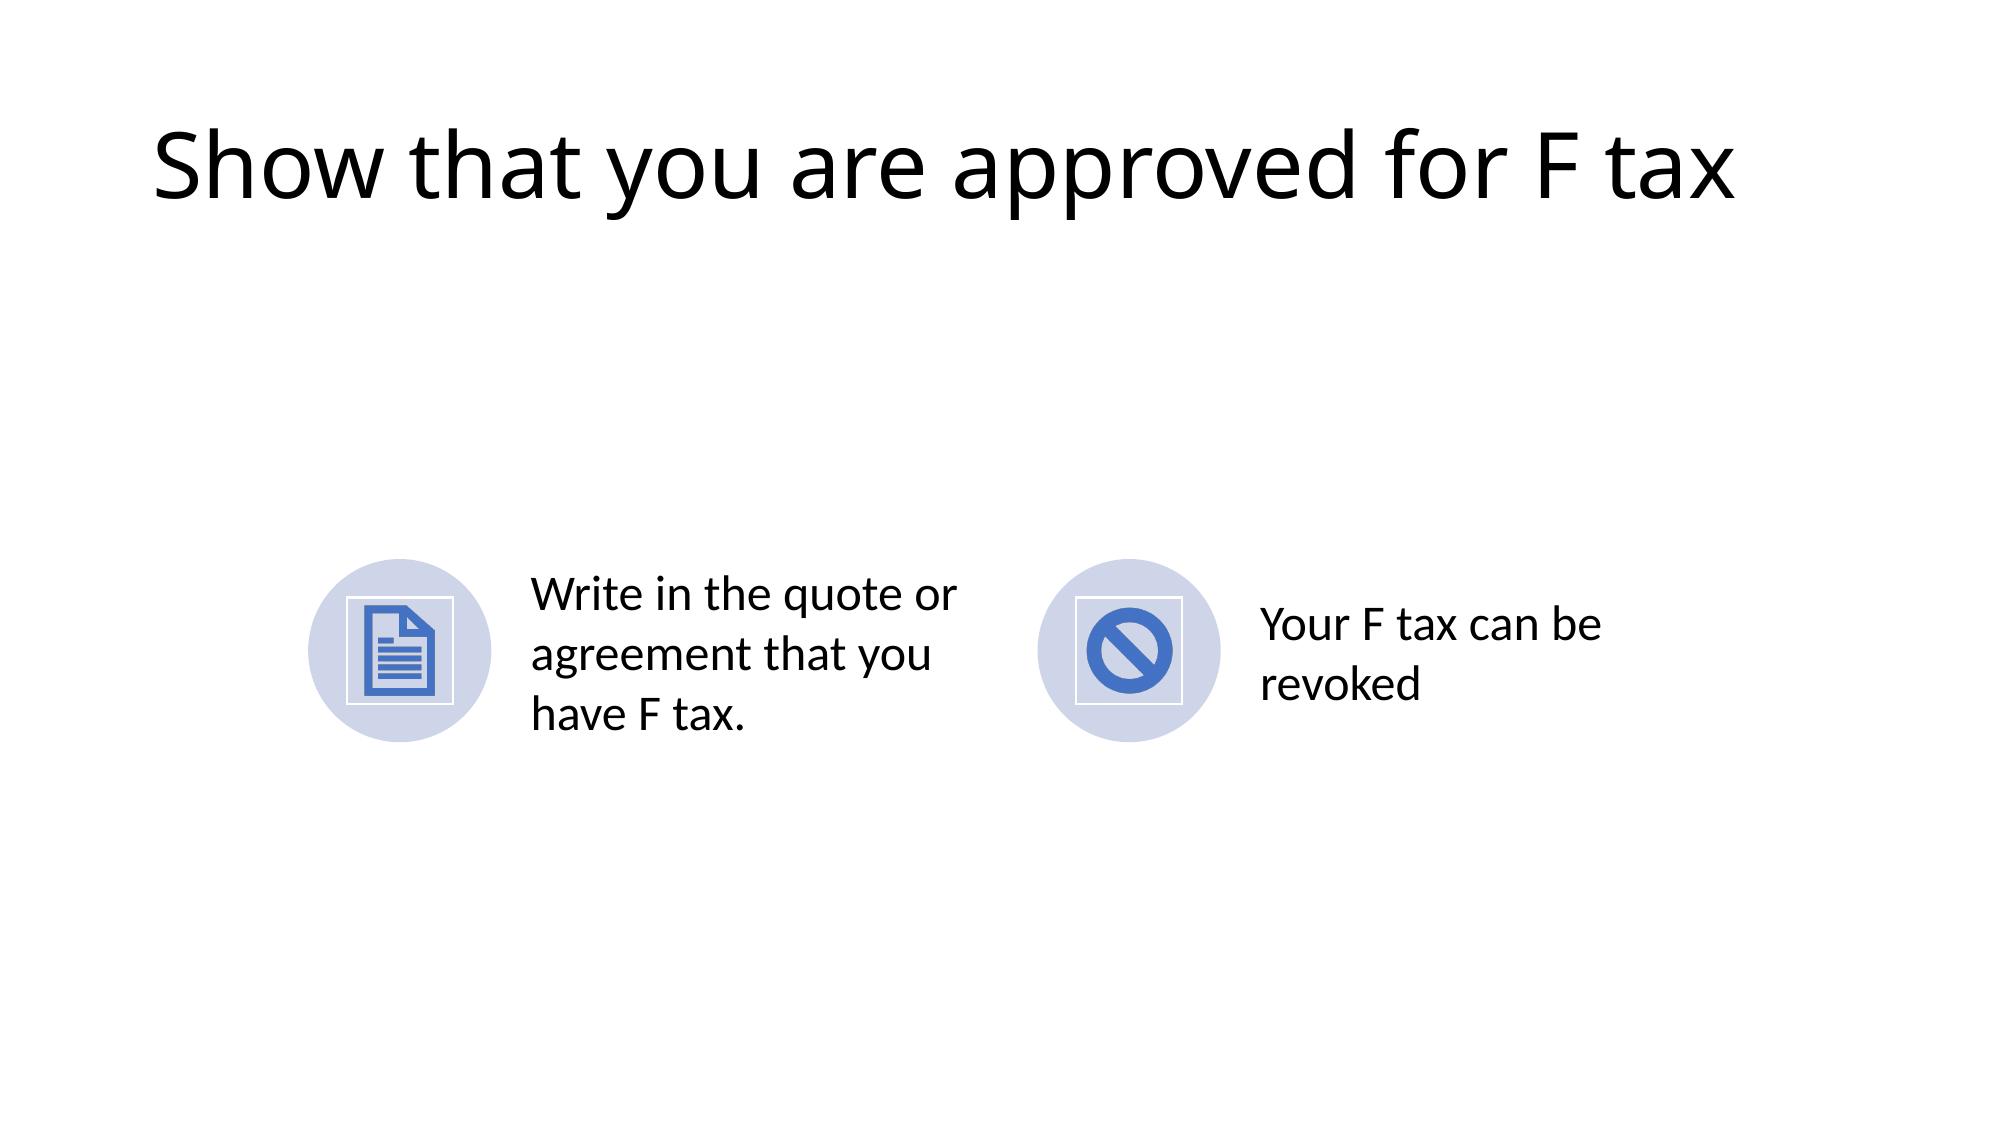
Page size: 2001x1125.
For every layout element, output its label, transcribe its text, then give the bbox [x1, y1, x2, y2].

title Show that you are approved for F tax [137, 59, 1863, 278]
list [137, 415, 1863, 886]
